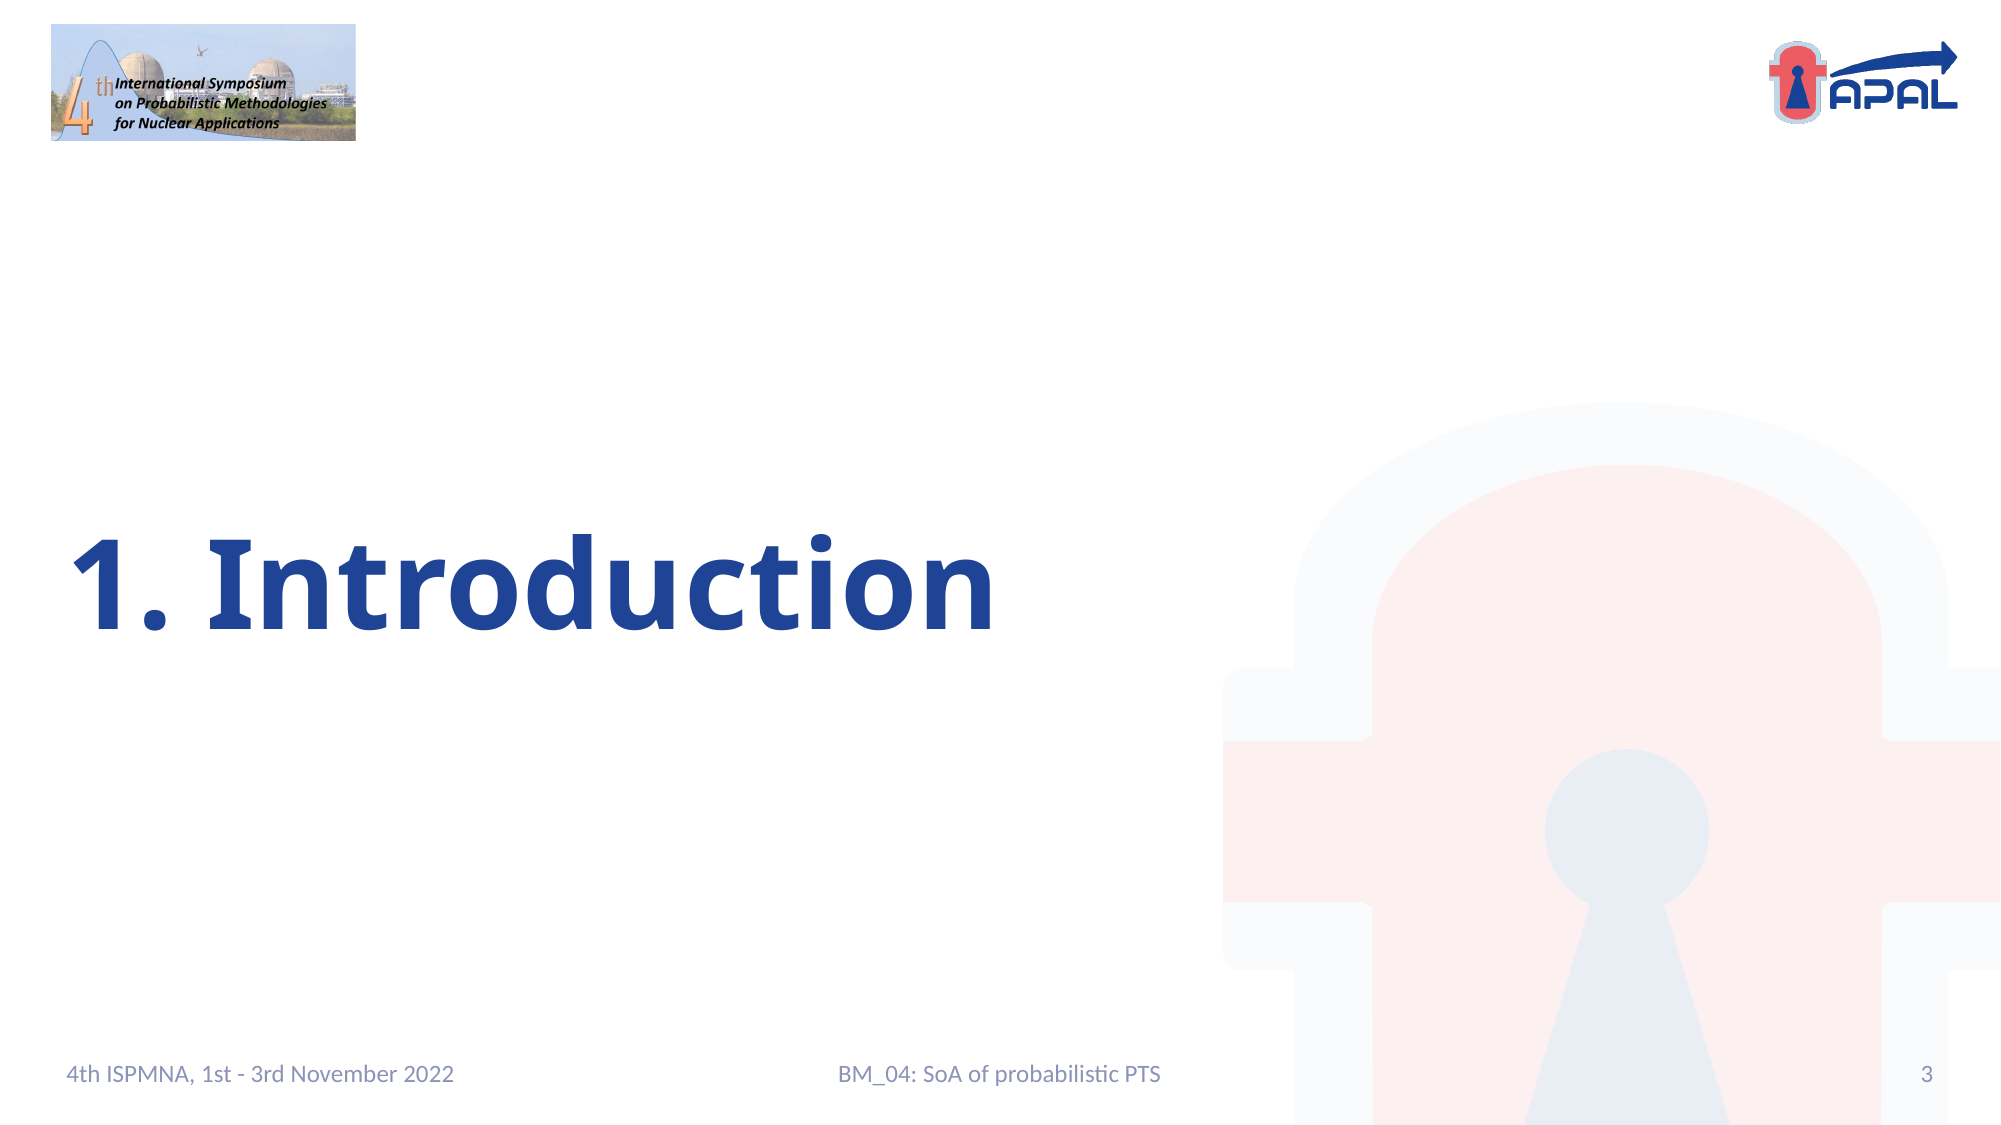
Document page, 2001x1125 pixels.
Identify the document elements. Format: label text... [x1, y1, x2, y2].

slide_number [51, 1042, 502, 1103]
title 1. Introduction [51, 156, 1949, 1022]
picture [51, 24, 356, 141]
picture [1764, 38, 1961, 127]
footer BM_04: SoA of probabilistic PTS [662, 1042, 1338, 1103]
slide_number 3 [1498, 1042, 1949, 1103]
picture [1195, 389, 2000, 1125]
